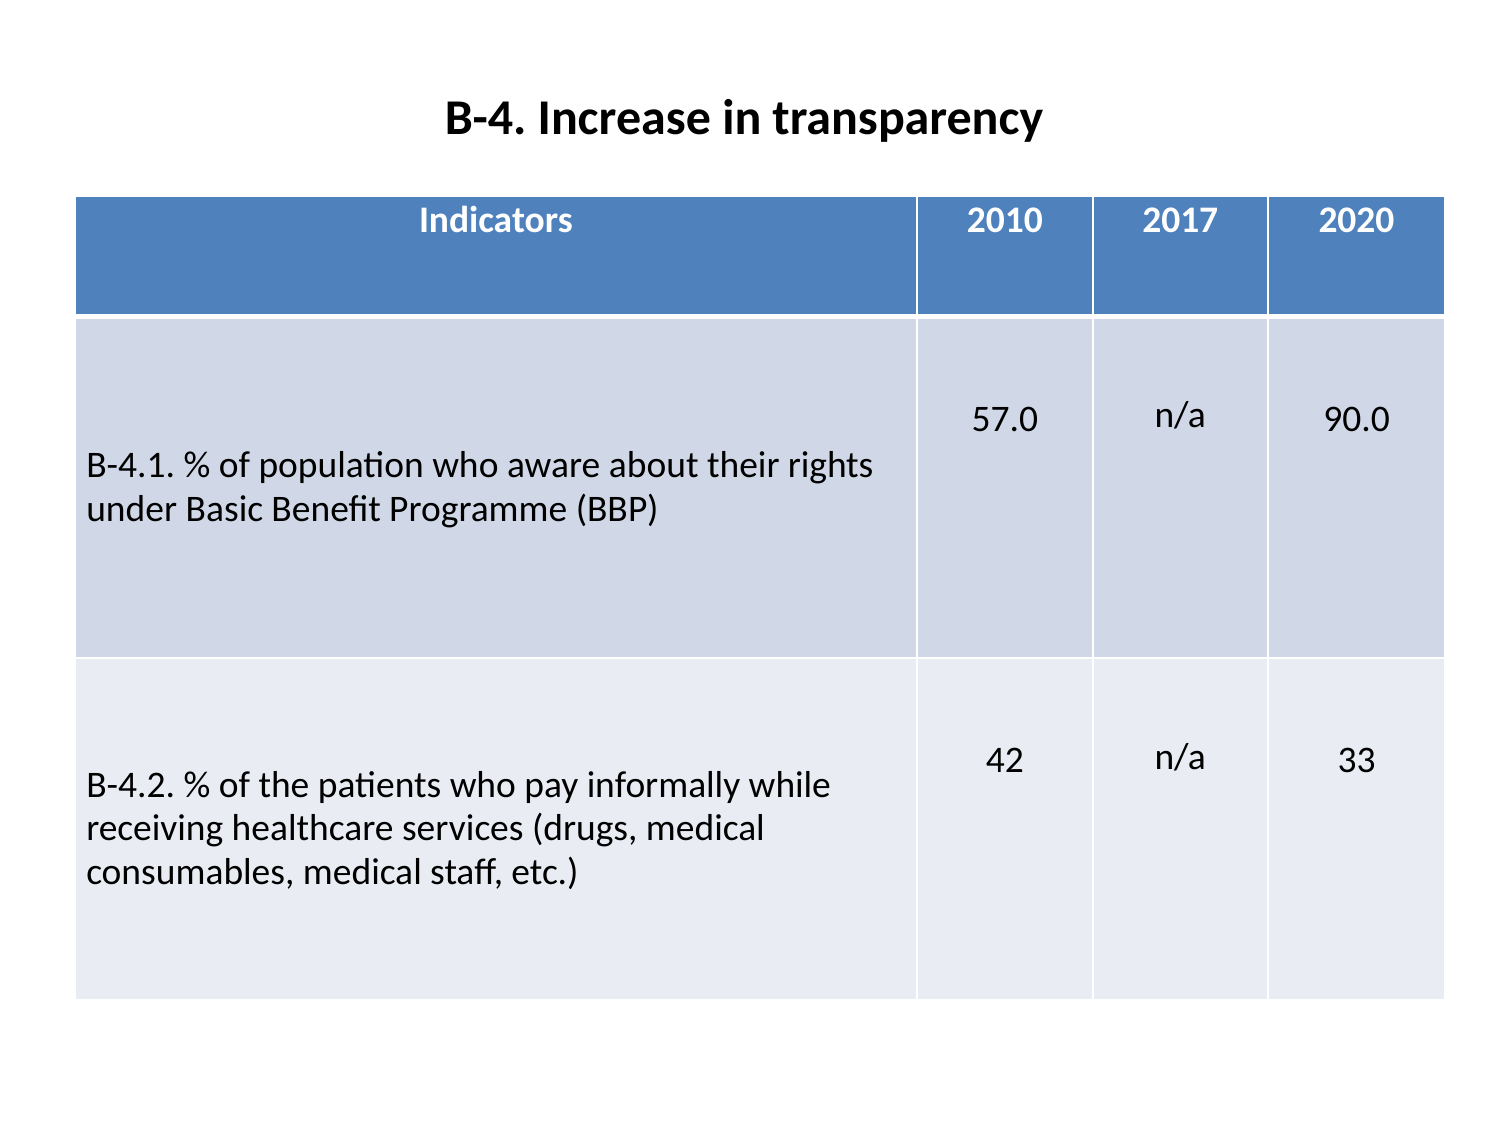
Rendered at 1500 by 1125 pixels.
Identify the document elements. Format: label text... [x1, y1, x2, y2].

table_header 2020 [1269, 197, 1444, 314]
table_cell n/a [1094, 659, 1267, 999]
table_header 2010 [918, 197, 1092, 314]
table_cell В-4.2. % of the patients who pay informally while receiving healthcare services (drugs, medical consumables, medical staff, etc.) [76, 659, 916, 999]
table_cell n/a [1094, 319, 1267, 657]
table_header Indicators [76, 197, 916, 314]
table_cell 57.0 [918, 319, 1092, 657]
table_cell 42 [918, 659, 1092, 999]
title В-4. Increase in transparency [75, 45, 1425, 185]
table_header 2017 [1094, 197, 1267, 314]
table_cell В-4.1. % of population who aware about their rights under Basic Benefit Programme (BBP) [76, 319, 916, 657]
table_cell 33 [1269, 659, 1444, 999]
table_cell 90.0 [1269, 319, 1444, 657]
